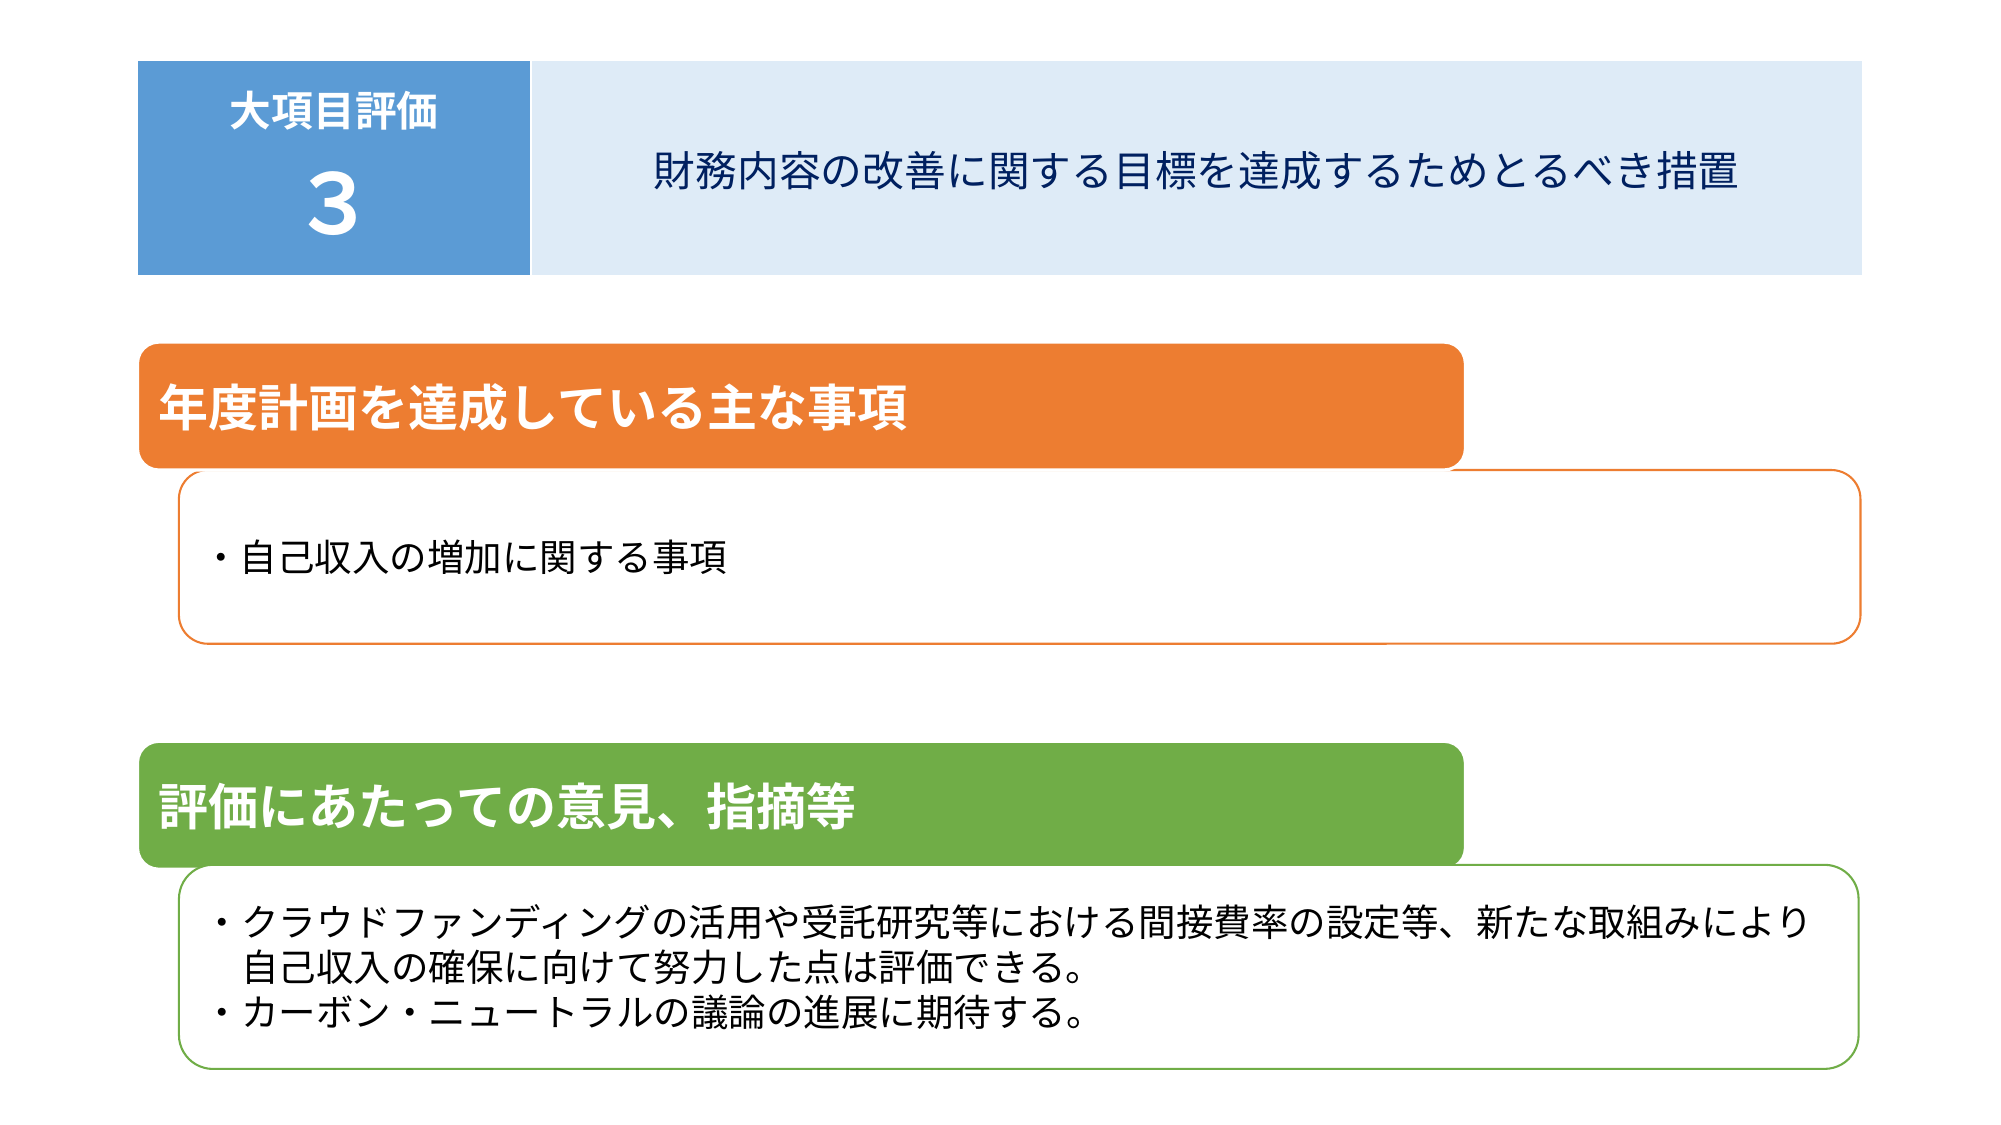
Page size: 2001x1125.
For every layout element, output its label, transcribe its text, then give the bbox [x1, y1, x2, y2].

text_box 評価にあたっての意見、指摘等 [135, 739, 1468, 871]
text_box ・クラウドファンディングの活用や受託研究等における間接費率の設定等、新たな取組みにより 自己収入の確保に向けて努力した点は評価できる。 ・カーボン・ニュートラルの議論の進展に期待する。 [177, 863, 1860, 1070]
table_header 大項目評価 ３ [138, 61, 530, 275]
text_box ・自己収入の増加に関する事項 [177, 468, 1862, 645]
text_box 年度計画を達成している主な事項 [135, 340, 1468, 472]
table_header 財務内容の改善に関する目標を達成するためとるべき措置 [532, 61, 1862, 275]
